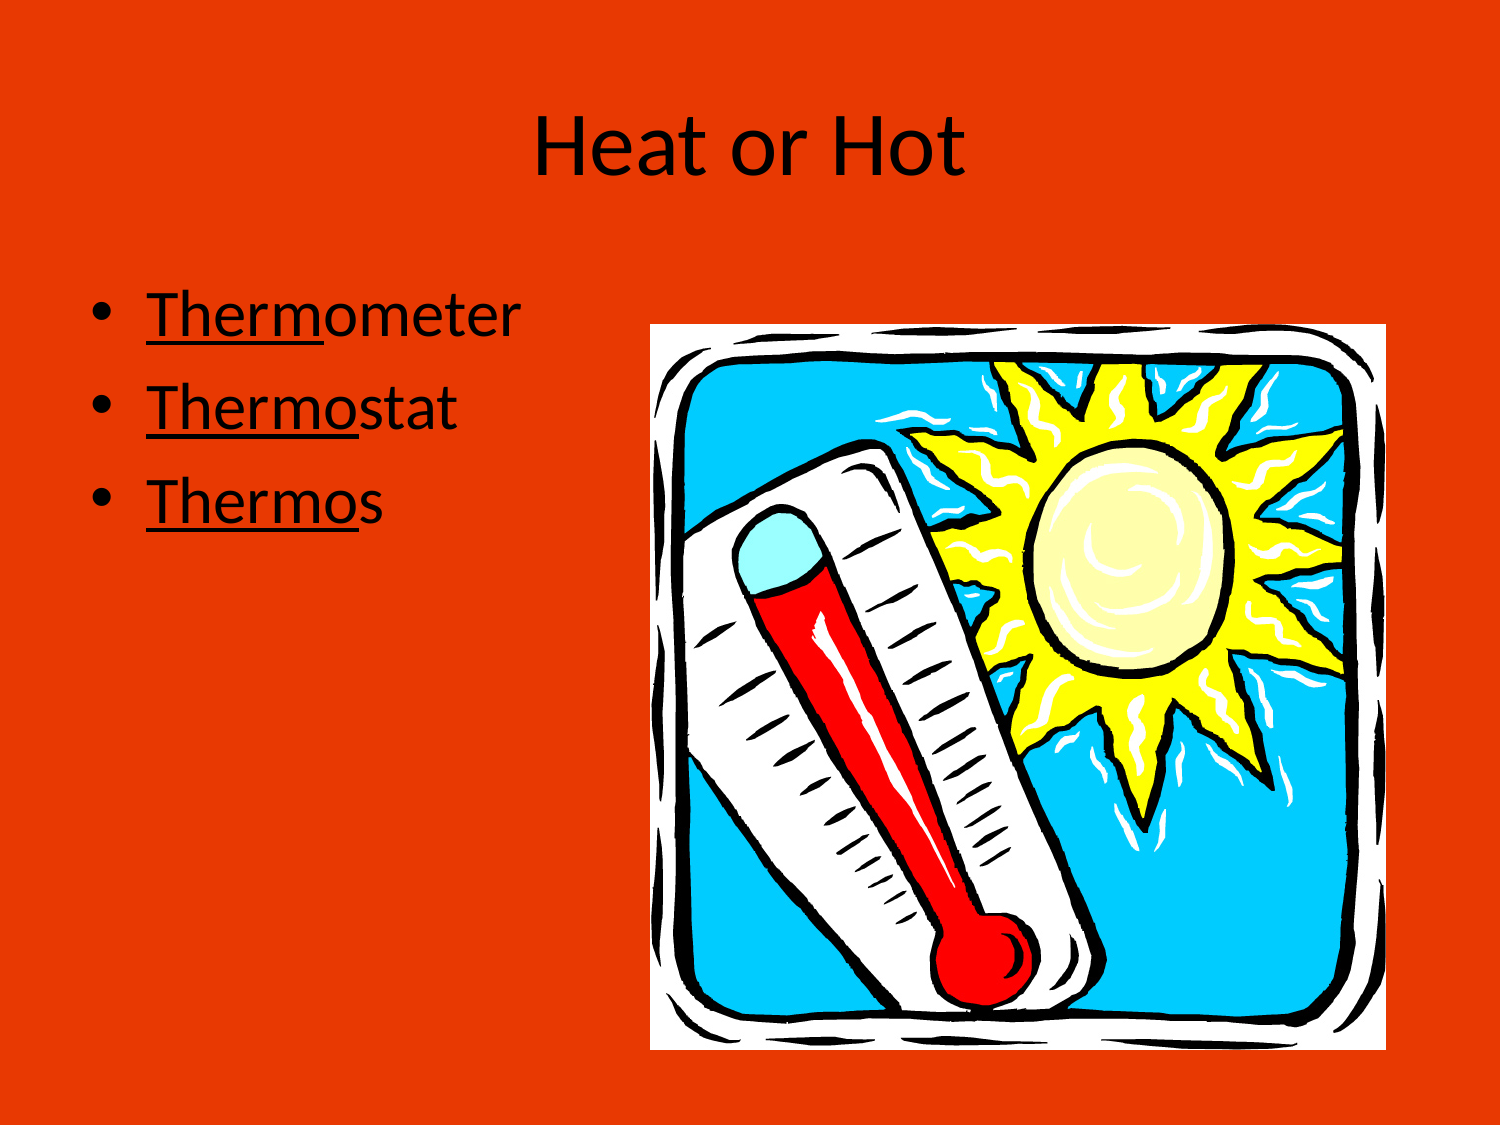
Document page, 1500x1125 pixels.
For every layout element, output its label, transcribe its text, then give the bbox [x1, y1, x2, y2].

title Heat or Hot [75, 45, 1425, 233]
list Thermometer Thermostat Thermos [75, 262, 1425, 1005]
picture [649, 324, 1386, 1051]
